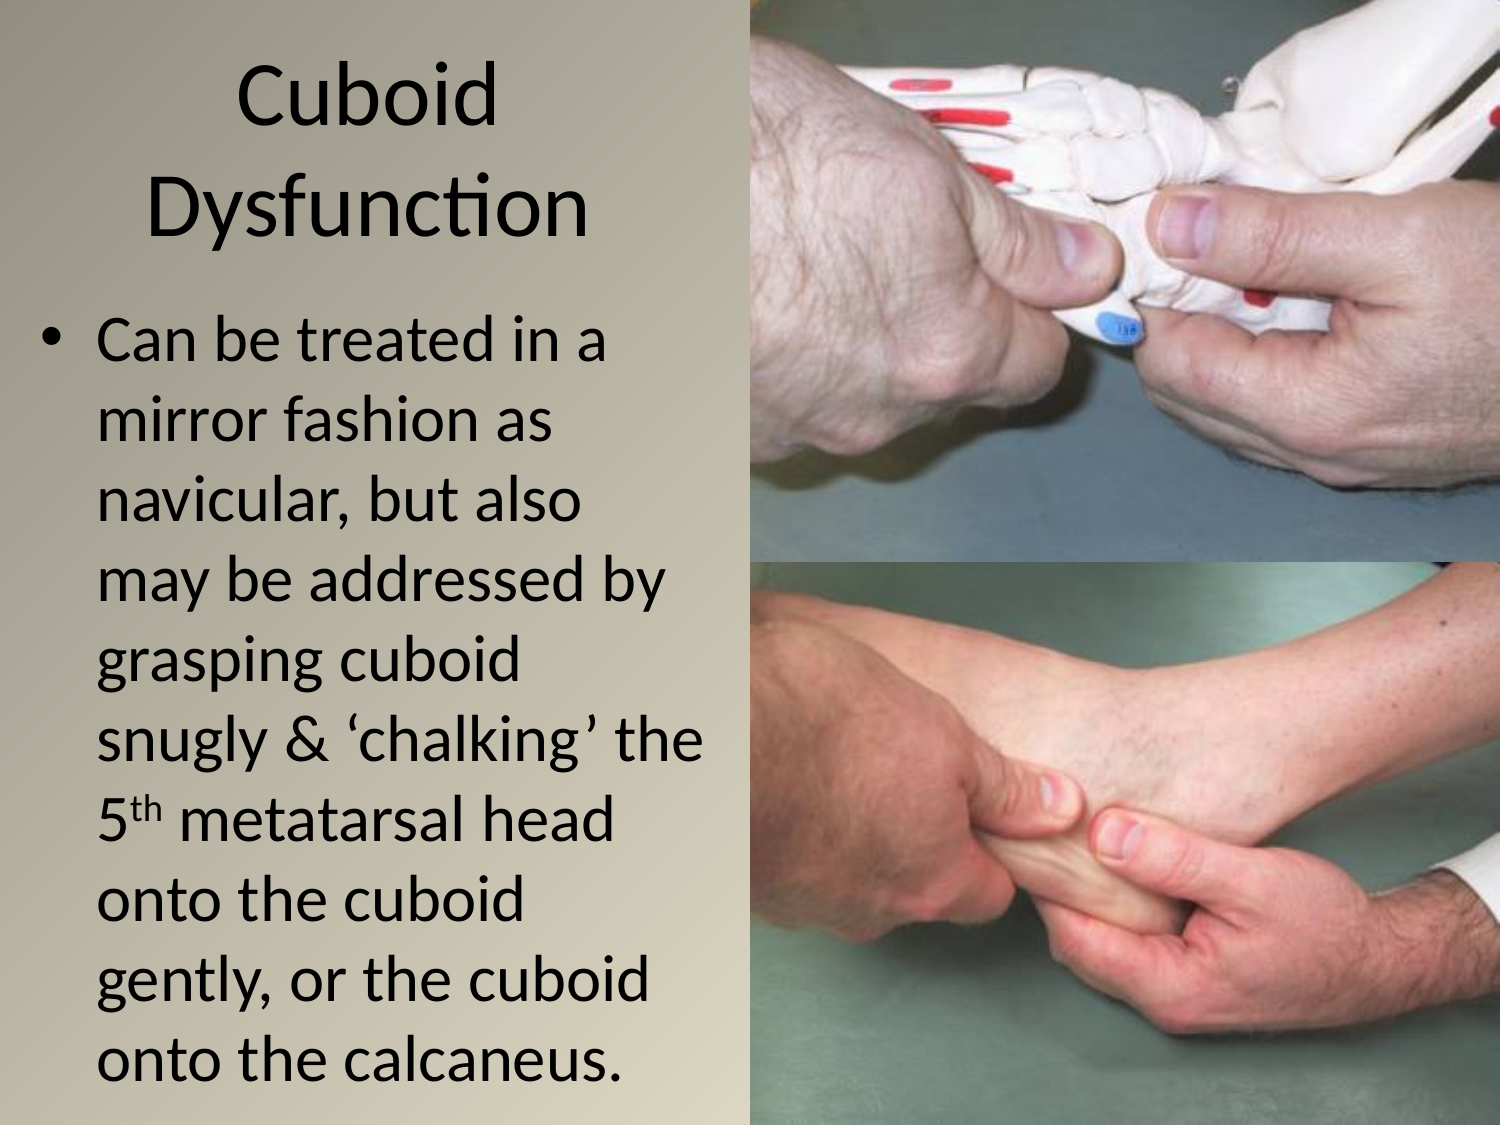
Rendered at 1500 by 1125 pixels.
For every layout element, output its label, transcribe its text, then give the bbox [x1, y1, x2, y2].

title Cuboid Dysfunction [0, 24, 738, 263]
picture [749, 0, 1500, 1125]
list Can be treated in a mirror fashion as navicular, but also may be addressed by grasping cuboid snugly & ‘chalking’ the 5th metatarsal head onto the cuboid gently, or the cuboid onto the calcaneus. [24, 287, 725, 1075]
